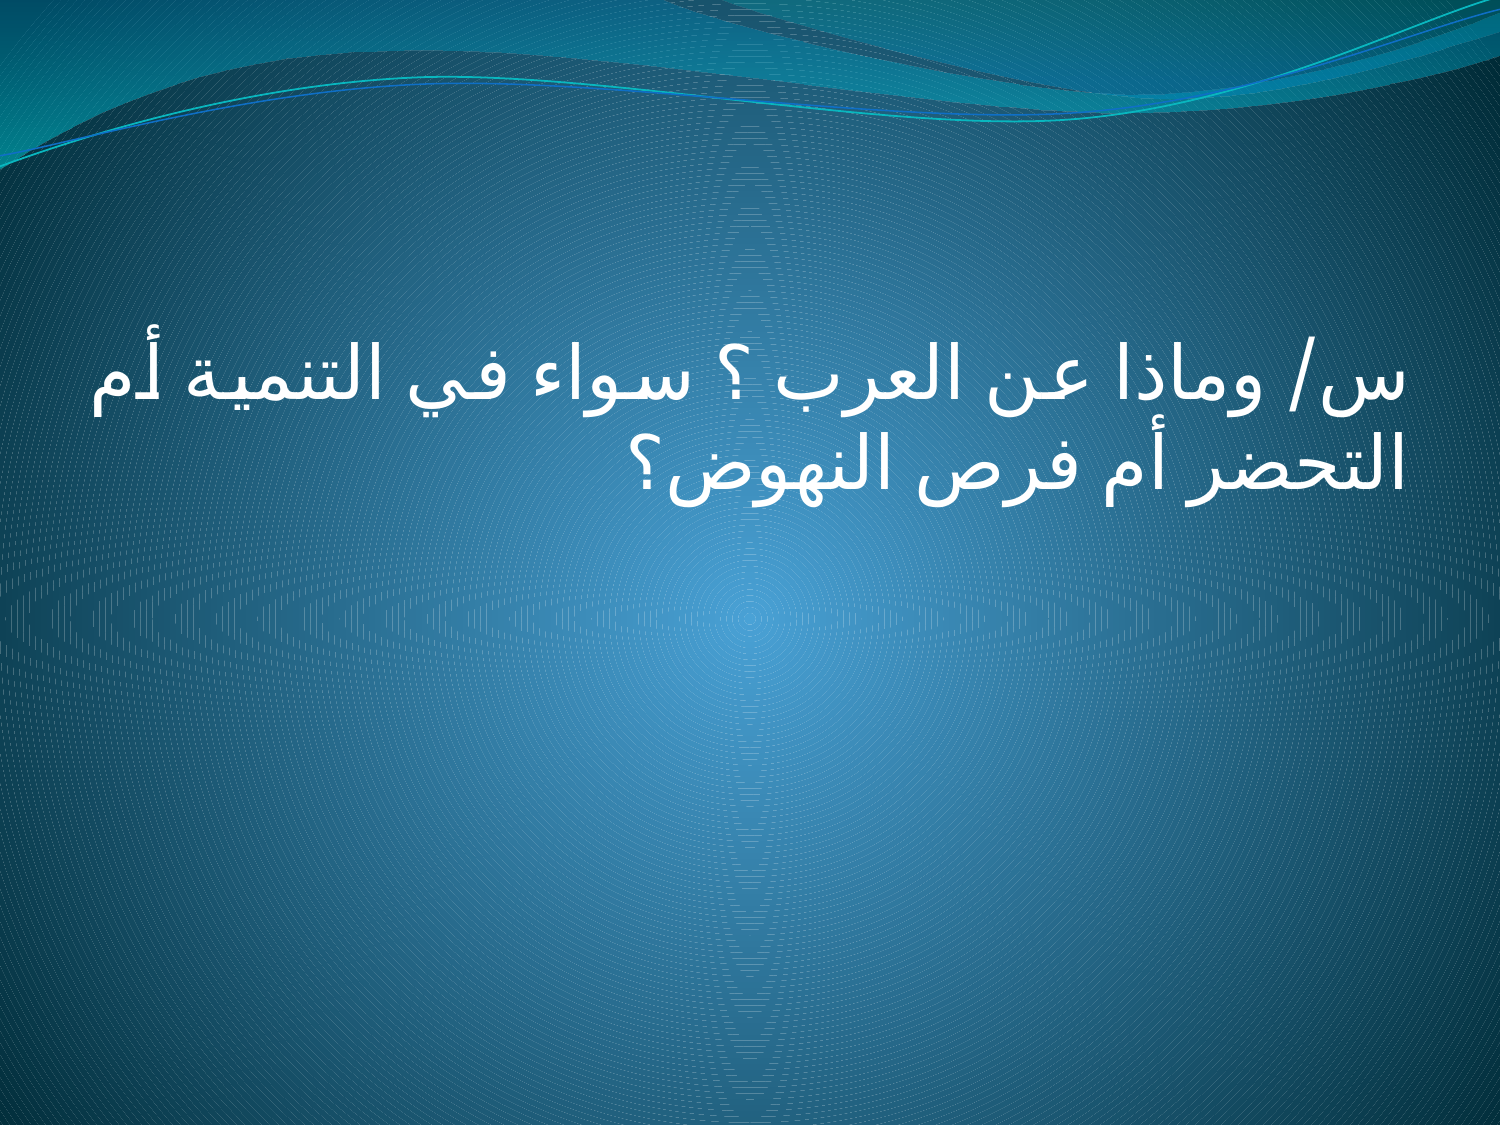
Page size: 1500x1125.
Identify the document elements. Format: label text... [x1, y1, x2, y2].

list س/ وماذا عن العرب ؟ سواء في التنمية أم التحضر أم فرص النهوض؟ [75, 317, 1425, 1038]
